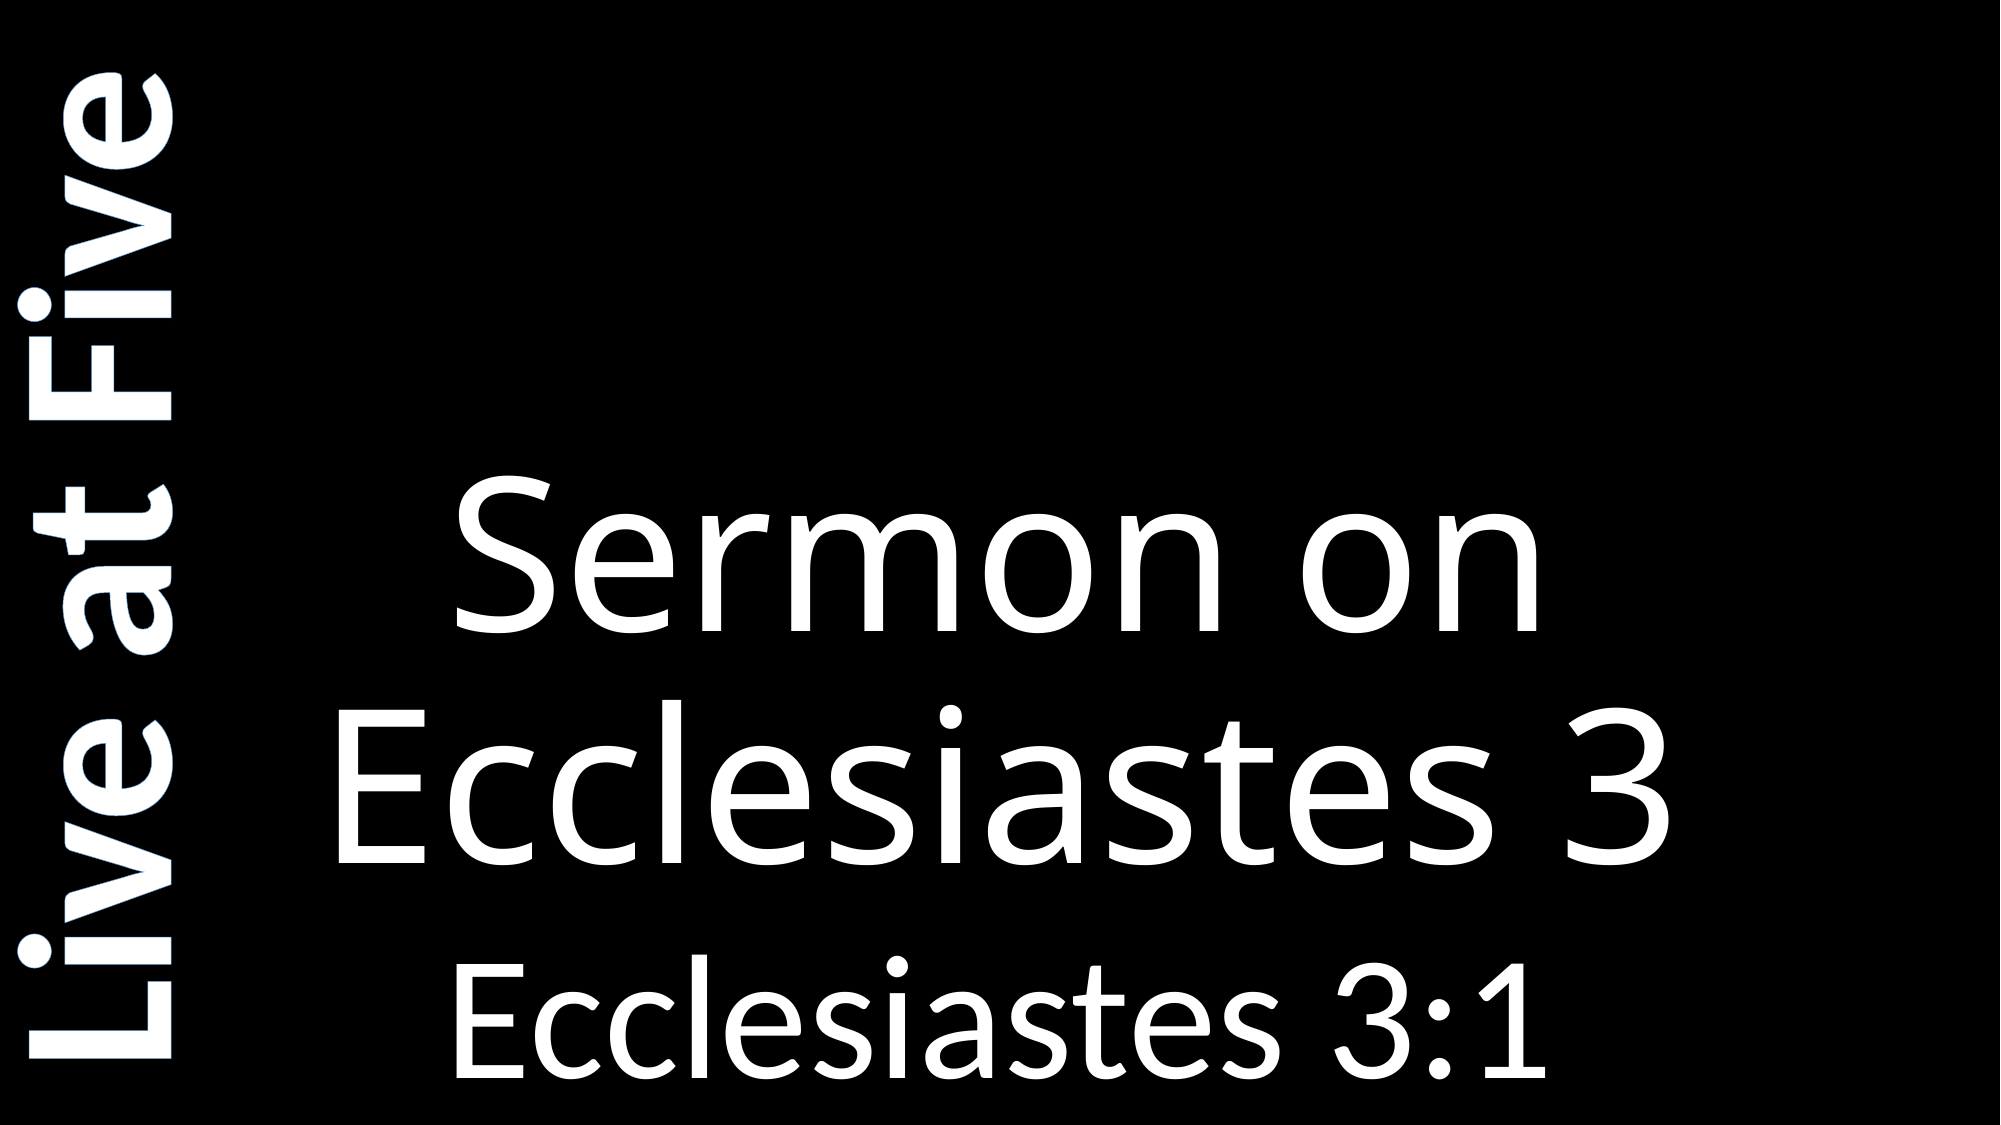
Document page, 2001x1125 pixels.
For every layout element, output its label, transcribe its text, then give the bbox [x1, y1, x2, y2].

subtitle Ecclesiastes 3:1 [249, 917, 1750, 1125]
text_box Live at Five [0, 11, 223, 1125]
title Sermon on Ecclesiastes 3 [223, 47, 2000, 918]
